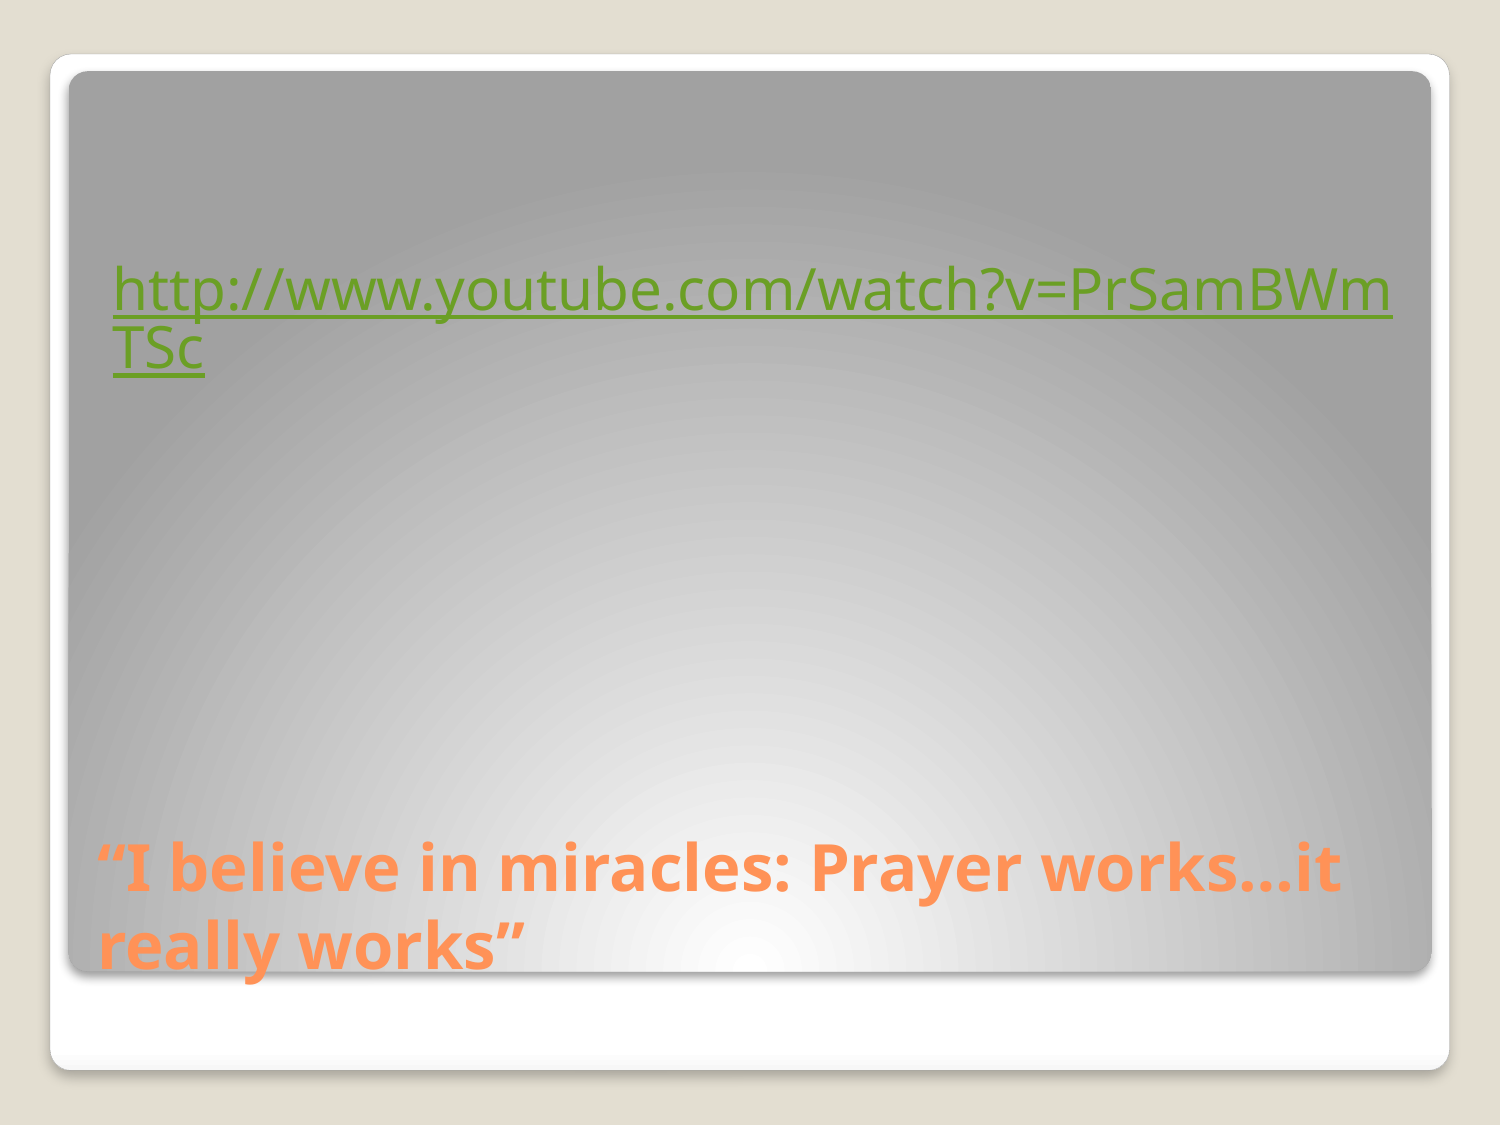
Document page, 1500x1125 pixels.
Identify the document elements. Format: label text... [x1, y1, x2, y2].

title “I believe in miracles: Prayer works…it really works” [82, 817, 1425, 990]
list http://www.youtube.com/watch?v=PrSamBWmTSc [82, 86, 1425, 774]
